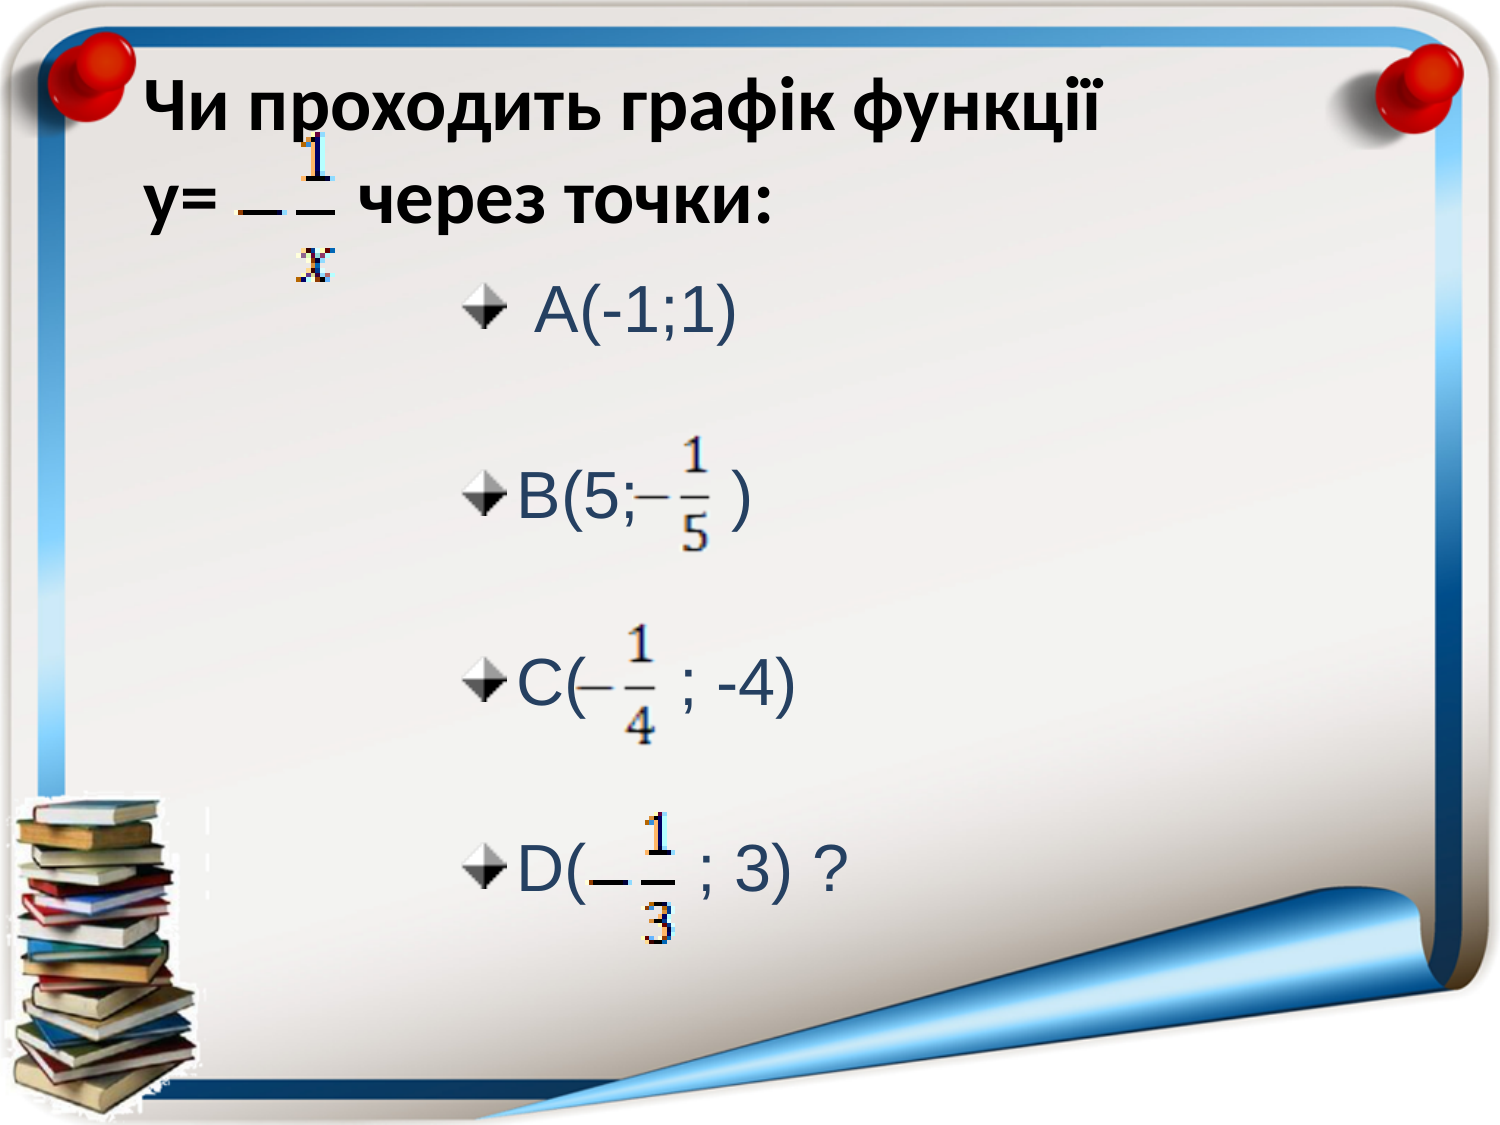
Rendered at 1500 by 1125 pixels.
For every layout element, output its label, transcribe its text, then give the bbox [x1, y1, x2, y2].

list А(-1;1) В(5; ) С( ; -4) D( ; 3) ? [445, 257, 891, 924]
picture [0, 1, 1500, 1125]
title Чи проходить графік функції у= через точки: [128, 45, 1372, 340]
